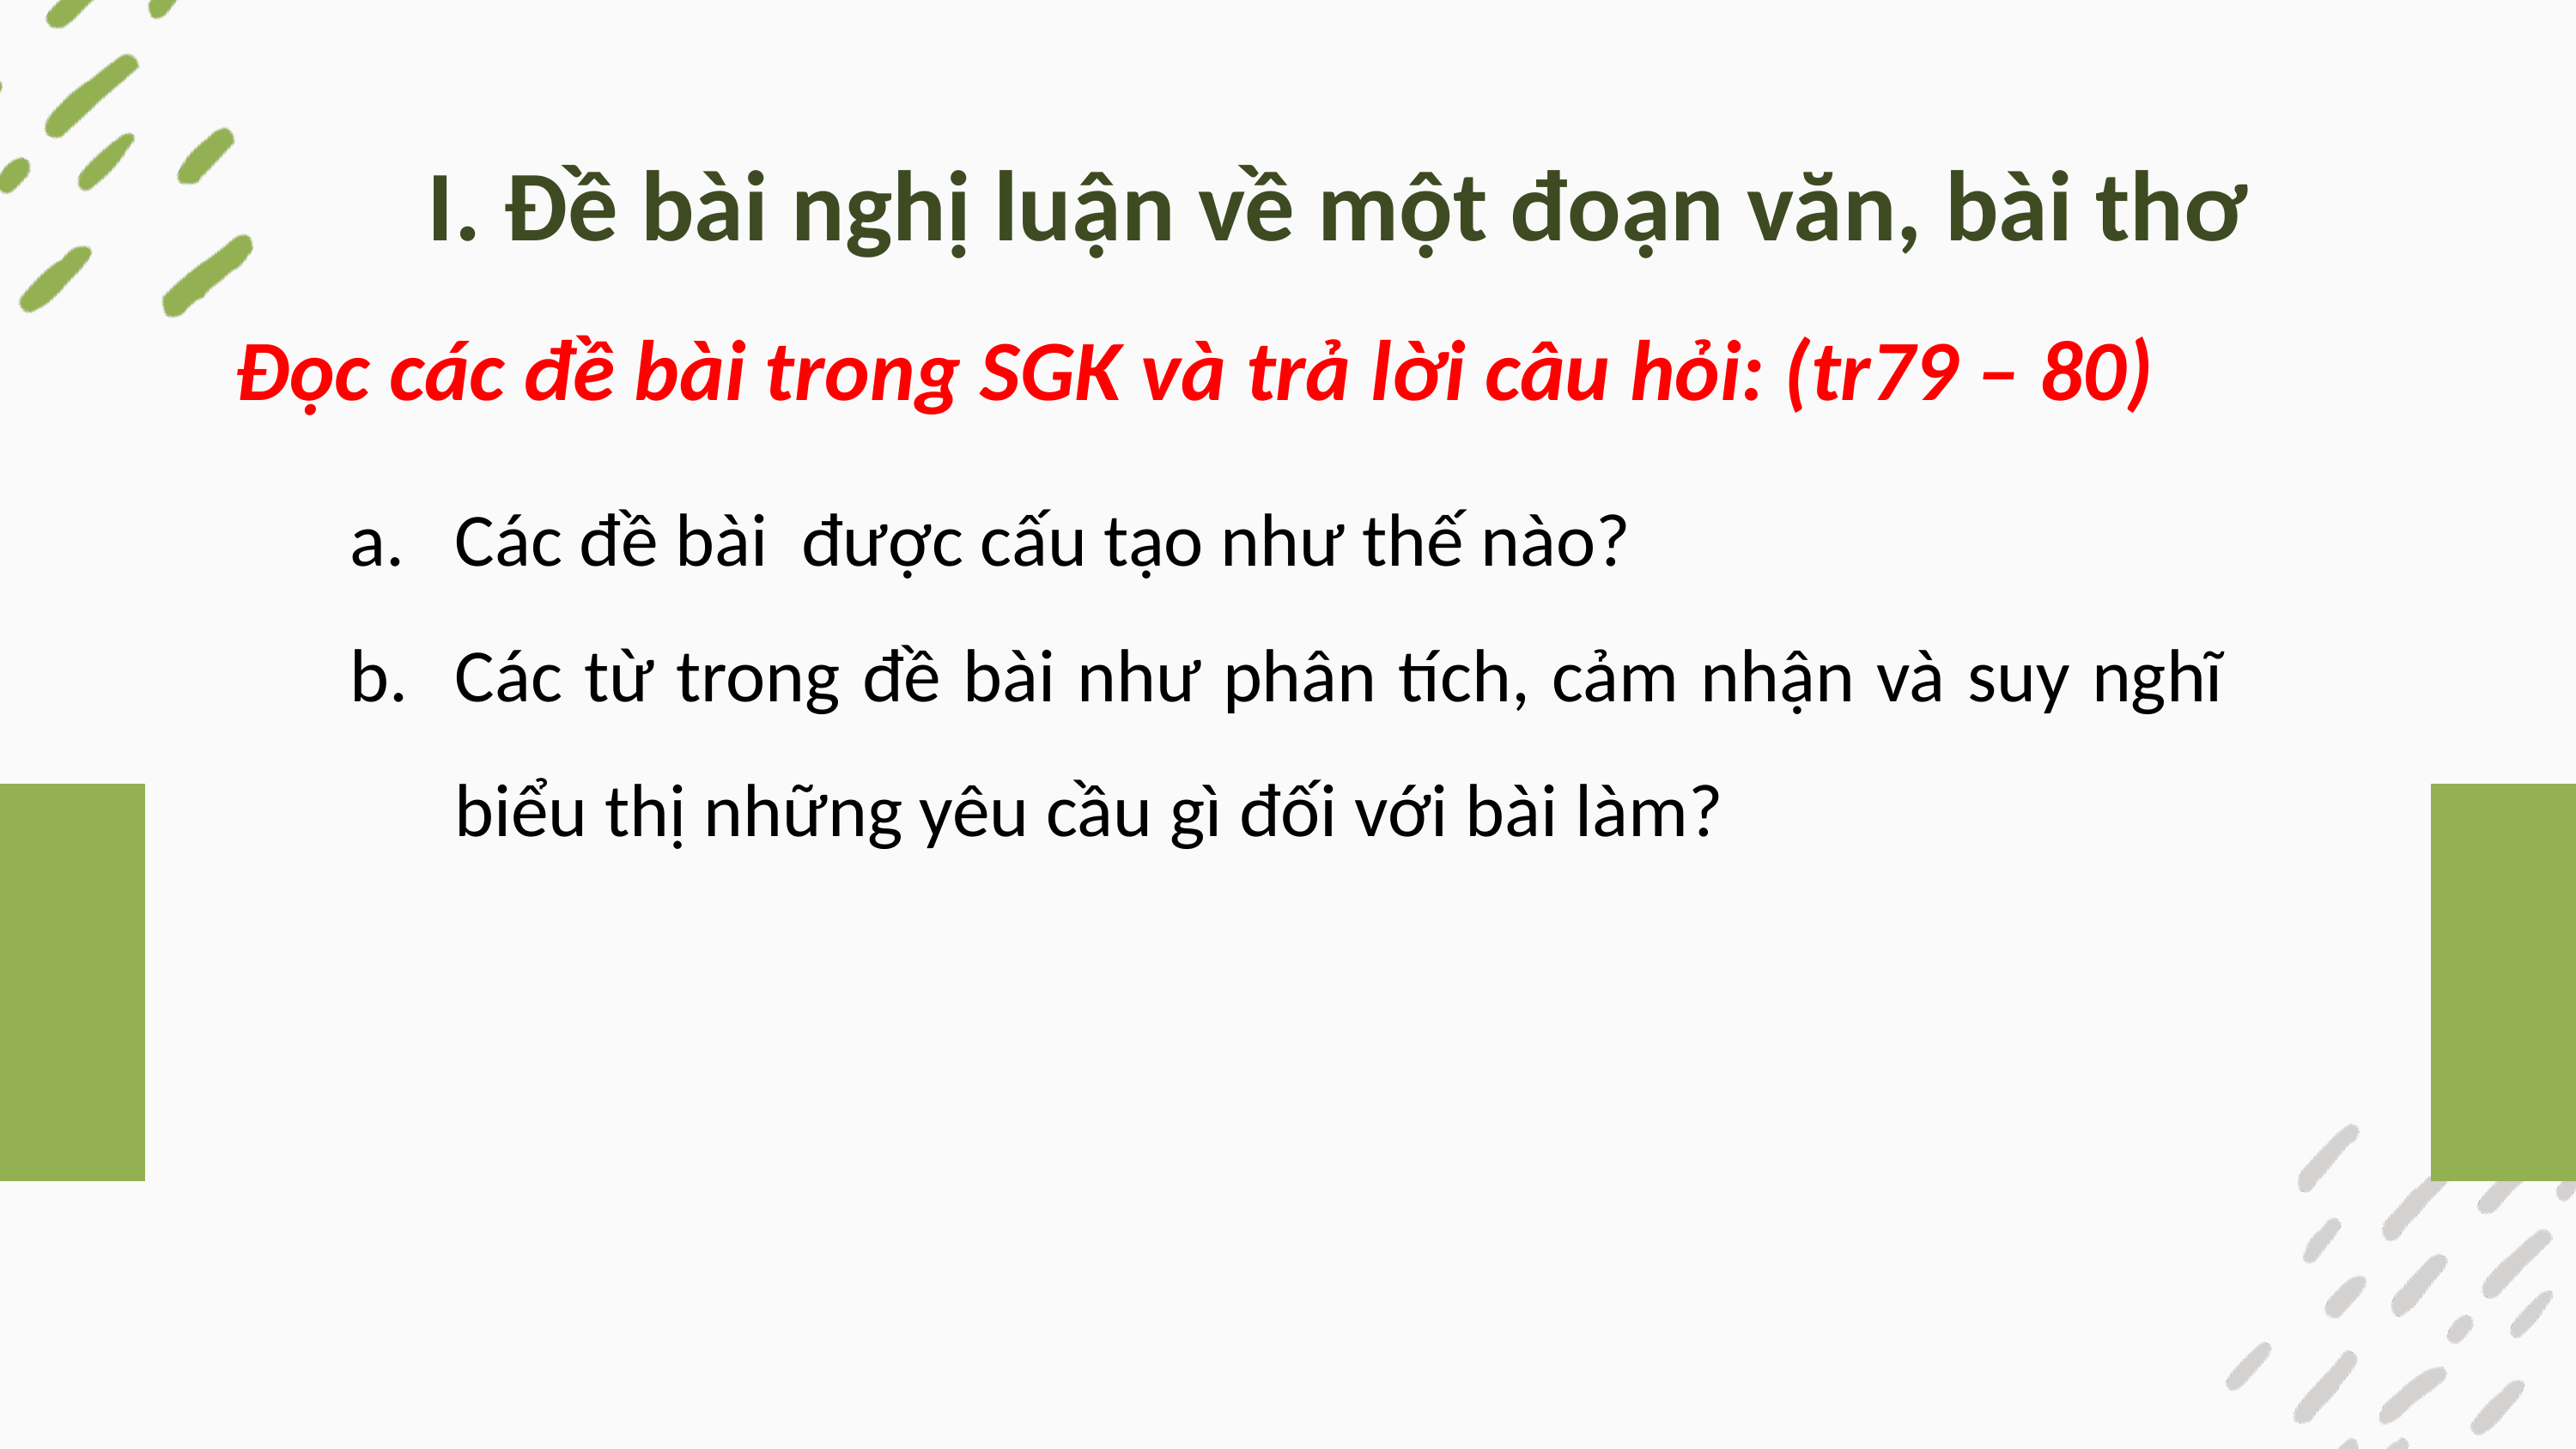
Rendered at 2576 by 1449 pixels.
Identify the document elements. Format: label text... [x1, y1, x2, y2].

picture [0, 0, 377, 561]
picture [2184, 936, 2576, 1449]
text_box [0, 784, 145, 1182]
text_box I. Đề bài nghị luận về một đoạn văn, bài thơ [296, 80, 2399, 257]
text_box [2430, 784, 2576, 1182]
text_box Đọc các đề bài trong SGK và trả lời câu hỏi: (tr79 – 80) [296, 257, 2494, 424]
text_box Các đề bài được cấu tạo như thế nào? Các từ trong đề bài như phân tích, cảm nhận và suy nghĩ biểu thị những yêu cầu gì đối với bài làm? [337, 440, 2239, 858]
